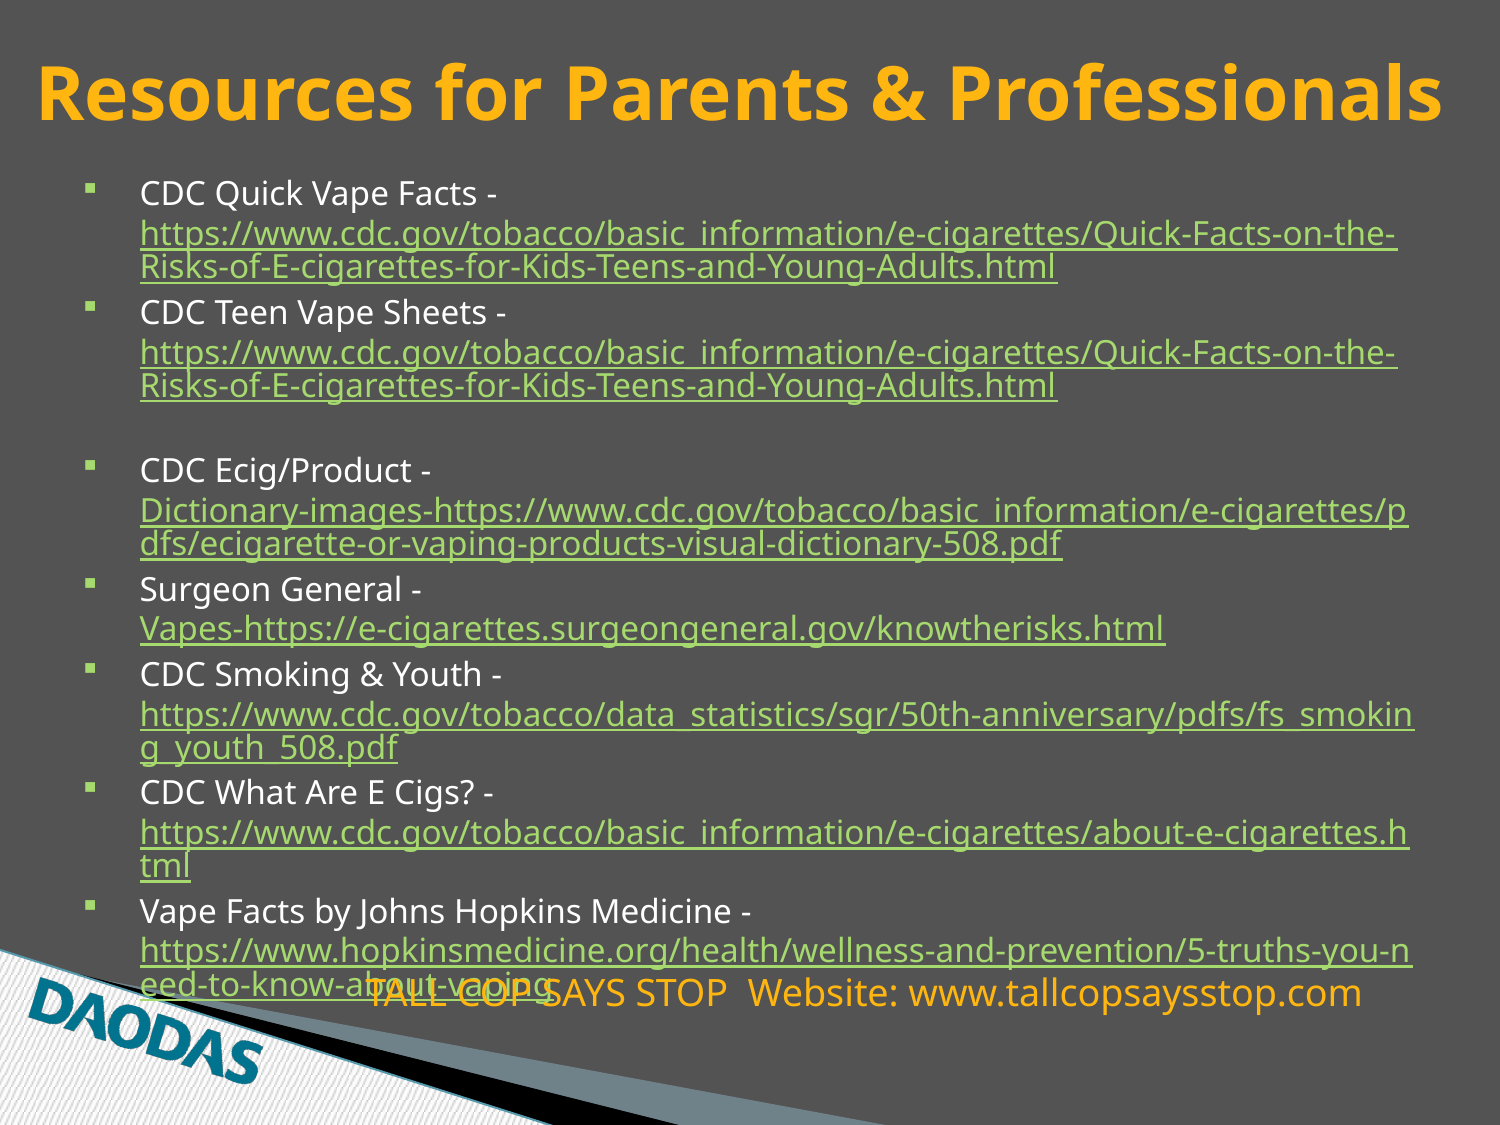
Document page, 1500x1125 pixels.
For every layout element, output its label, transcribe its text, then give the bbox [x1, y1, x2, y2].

list CDC Quick Vape Facts - https://www.cdc.gov/tobacco/basic_information/e-cigarettes/Quick-Facts-on-the-Risks-of-E-cigarettes-for-Kids-Teens-and-Young-Adults.html CDC Teen Vape Sheets - https://www.cdc.gov/tobacco/basic_information/e-cigarettes/Quick-Facts-on-the-Risks-of-E-cigarettes-for-Kids-Teens-and-Young-Adults.html CDC Ecig/Product - Dictionary-images-https://www.cdc.gov/tobacco/basic_information/e-cigarettes/pdfs/ecigarette-or-vaping-products-visual-dictionary-508.pdf Surgeon General - Vapes-https://e-cigarettes.surgeongeneral.gov/knowtherisks.html CDC Smoking & Youth - https://www.cdc.gov/tobacco/data_statistics/sgr/50th-anniversary/pdfs/fs_smoking_youth_508.pdf CDC What Are E Cigs? - https://www.cdc.gov/tobacco/basic_information/e-cigarettes/about-e-cigarettes.html Vape Facts by Johns Hopkins Medicine - https://www.hopkinsmedicine.org/health/wellness-and-prevention/5-truths-you-need-to-know-about-vaping [74, 182, 1426, 938]
text_box TALL COP SAYS STOP Website: www.tallcopsaysstop.com [340, 970, 1425, 1023]
picture [0, 952, 543, 1125]
title Resources for Parents & Professionals [0, 0, 1500, 182]
